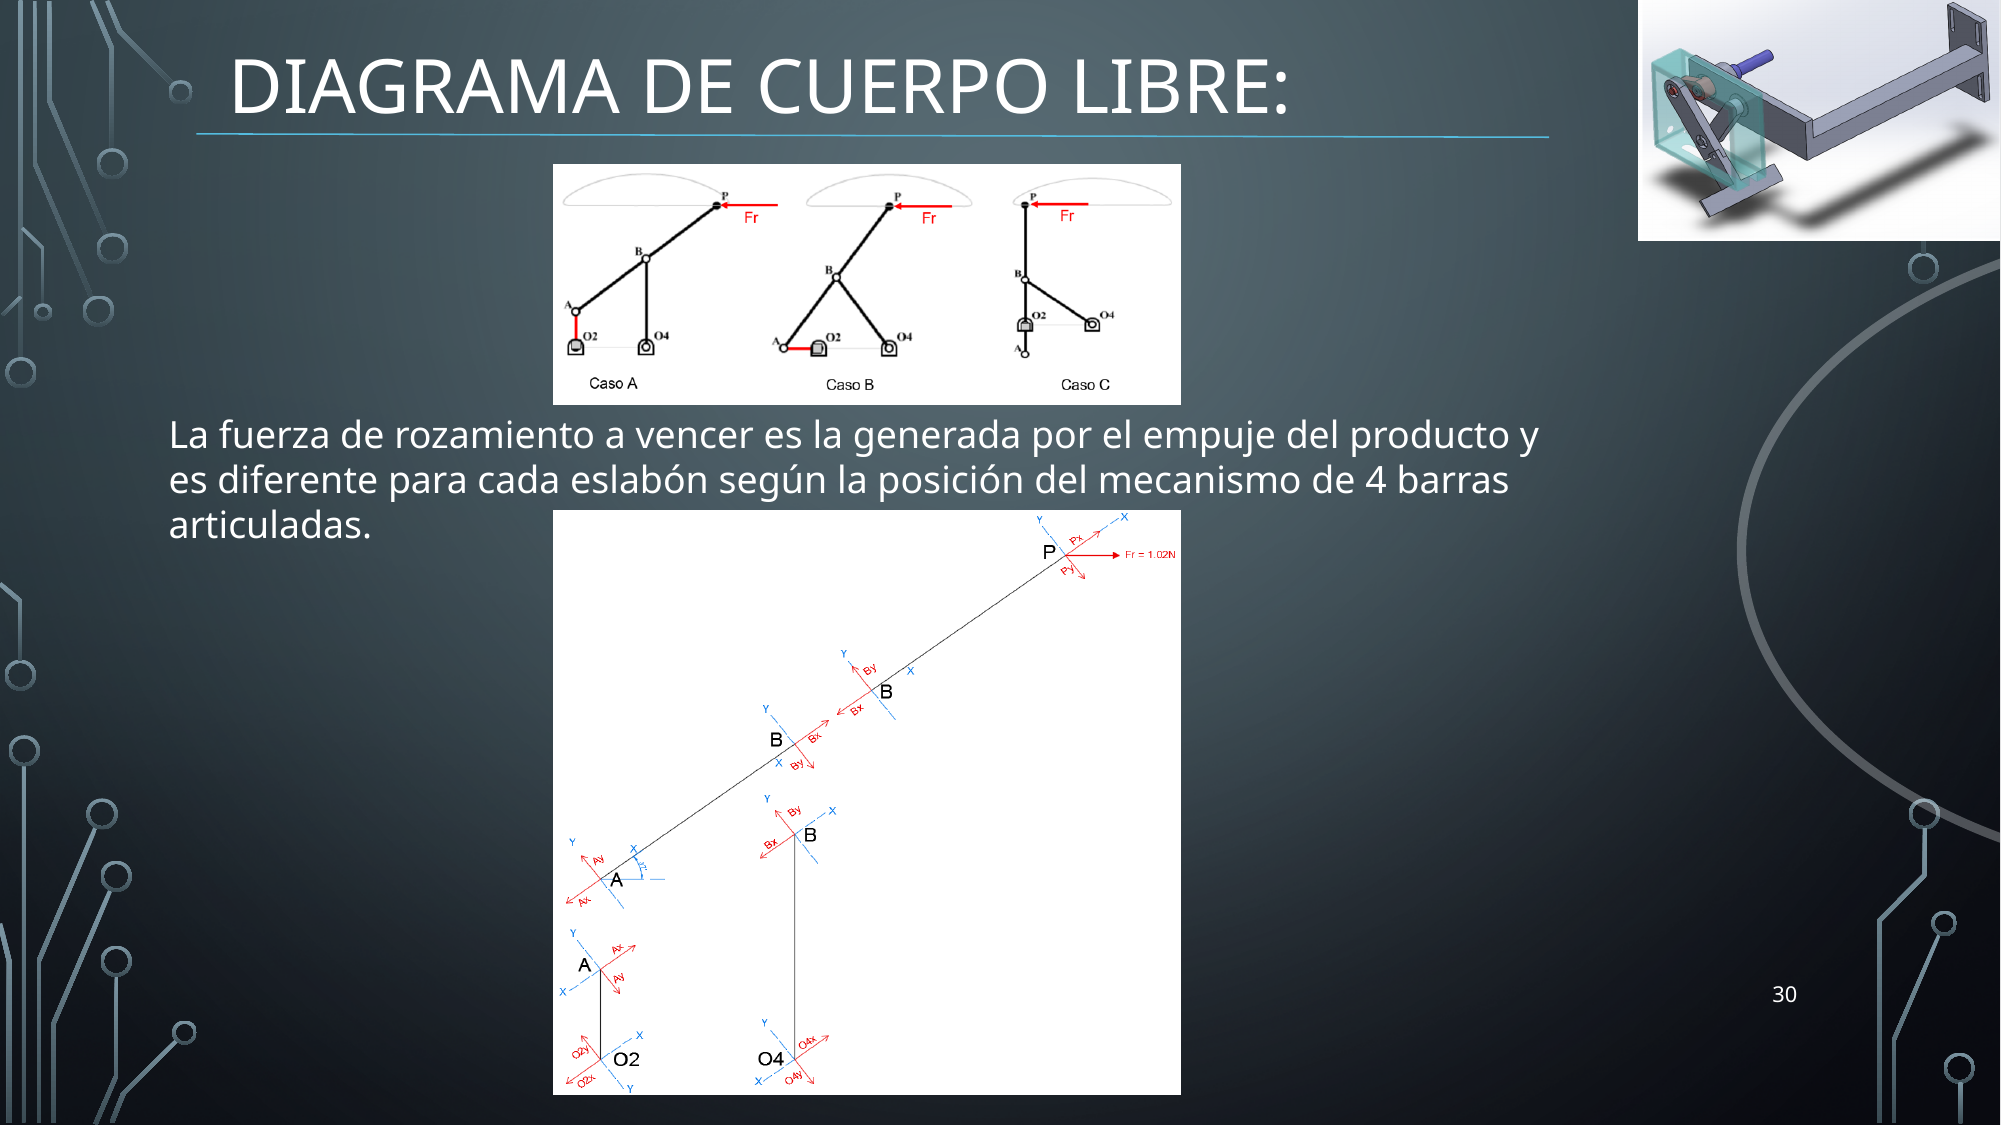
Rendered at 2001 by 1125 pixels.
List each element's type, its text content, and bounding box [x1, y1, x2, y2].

picture [553, 509, 1181, 1095]
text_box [196, 133, 1550, 138]
title DIAGRAMA DE CUERPO LIBRE: [213, 34, 1638, 138]
text_box [1740, 496, 1747, 605]
text_box La fuerza de rozamiento a vencer es la generada por el empuje del producto y es diferente para cada eslabón según la posición del mecanismo de 4 barras articuladas. [153, 404, 1580, 554]
slide_number 30 [1685, 965, 1813, 1025]
picture [1638, 0, 2000, 242]
text_box [1891, 262, 2000, 316]
text_box [1887, 783, 2000, 840]
picture [553, 164, 1181, 405]
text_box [1747, 316, 2000, 783]
